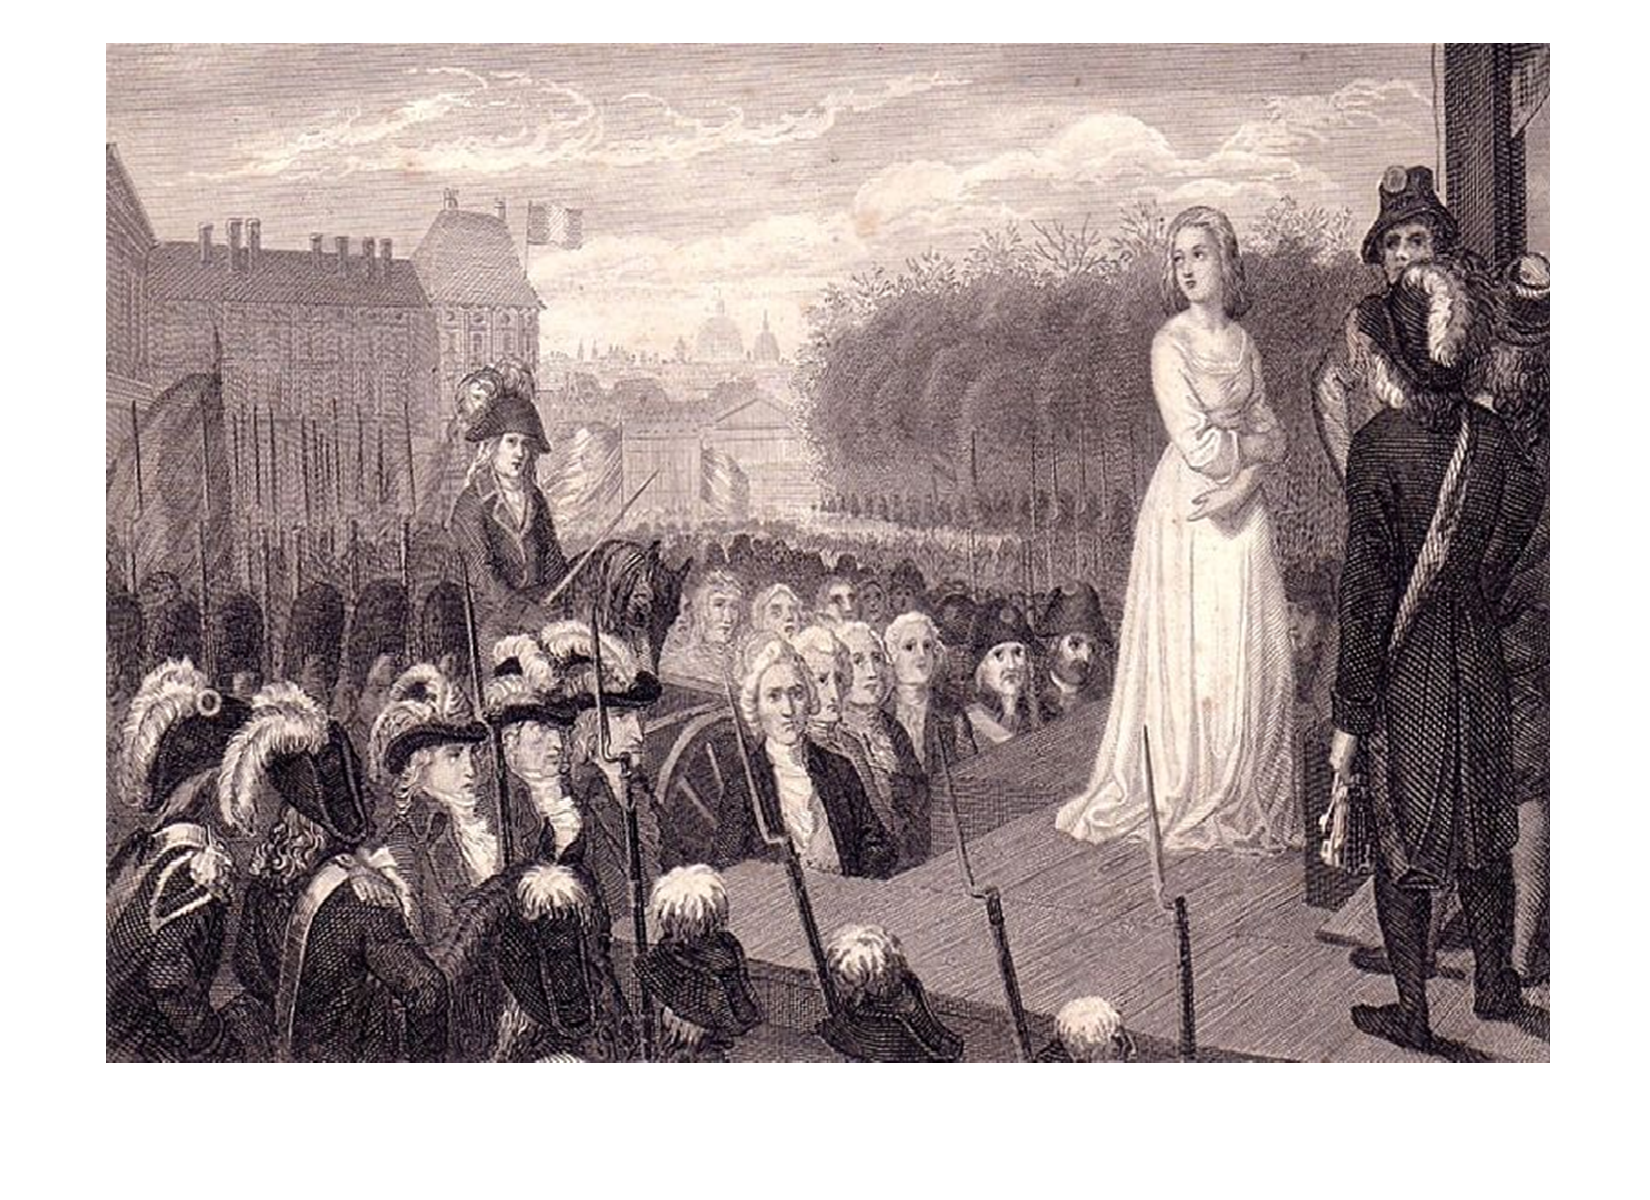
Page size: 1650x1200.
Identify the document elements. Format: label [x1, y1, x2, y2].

picture [105, 43, 1550, 1063]
